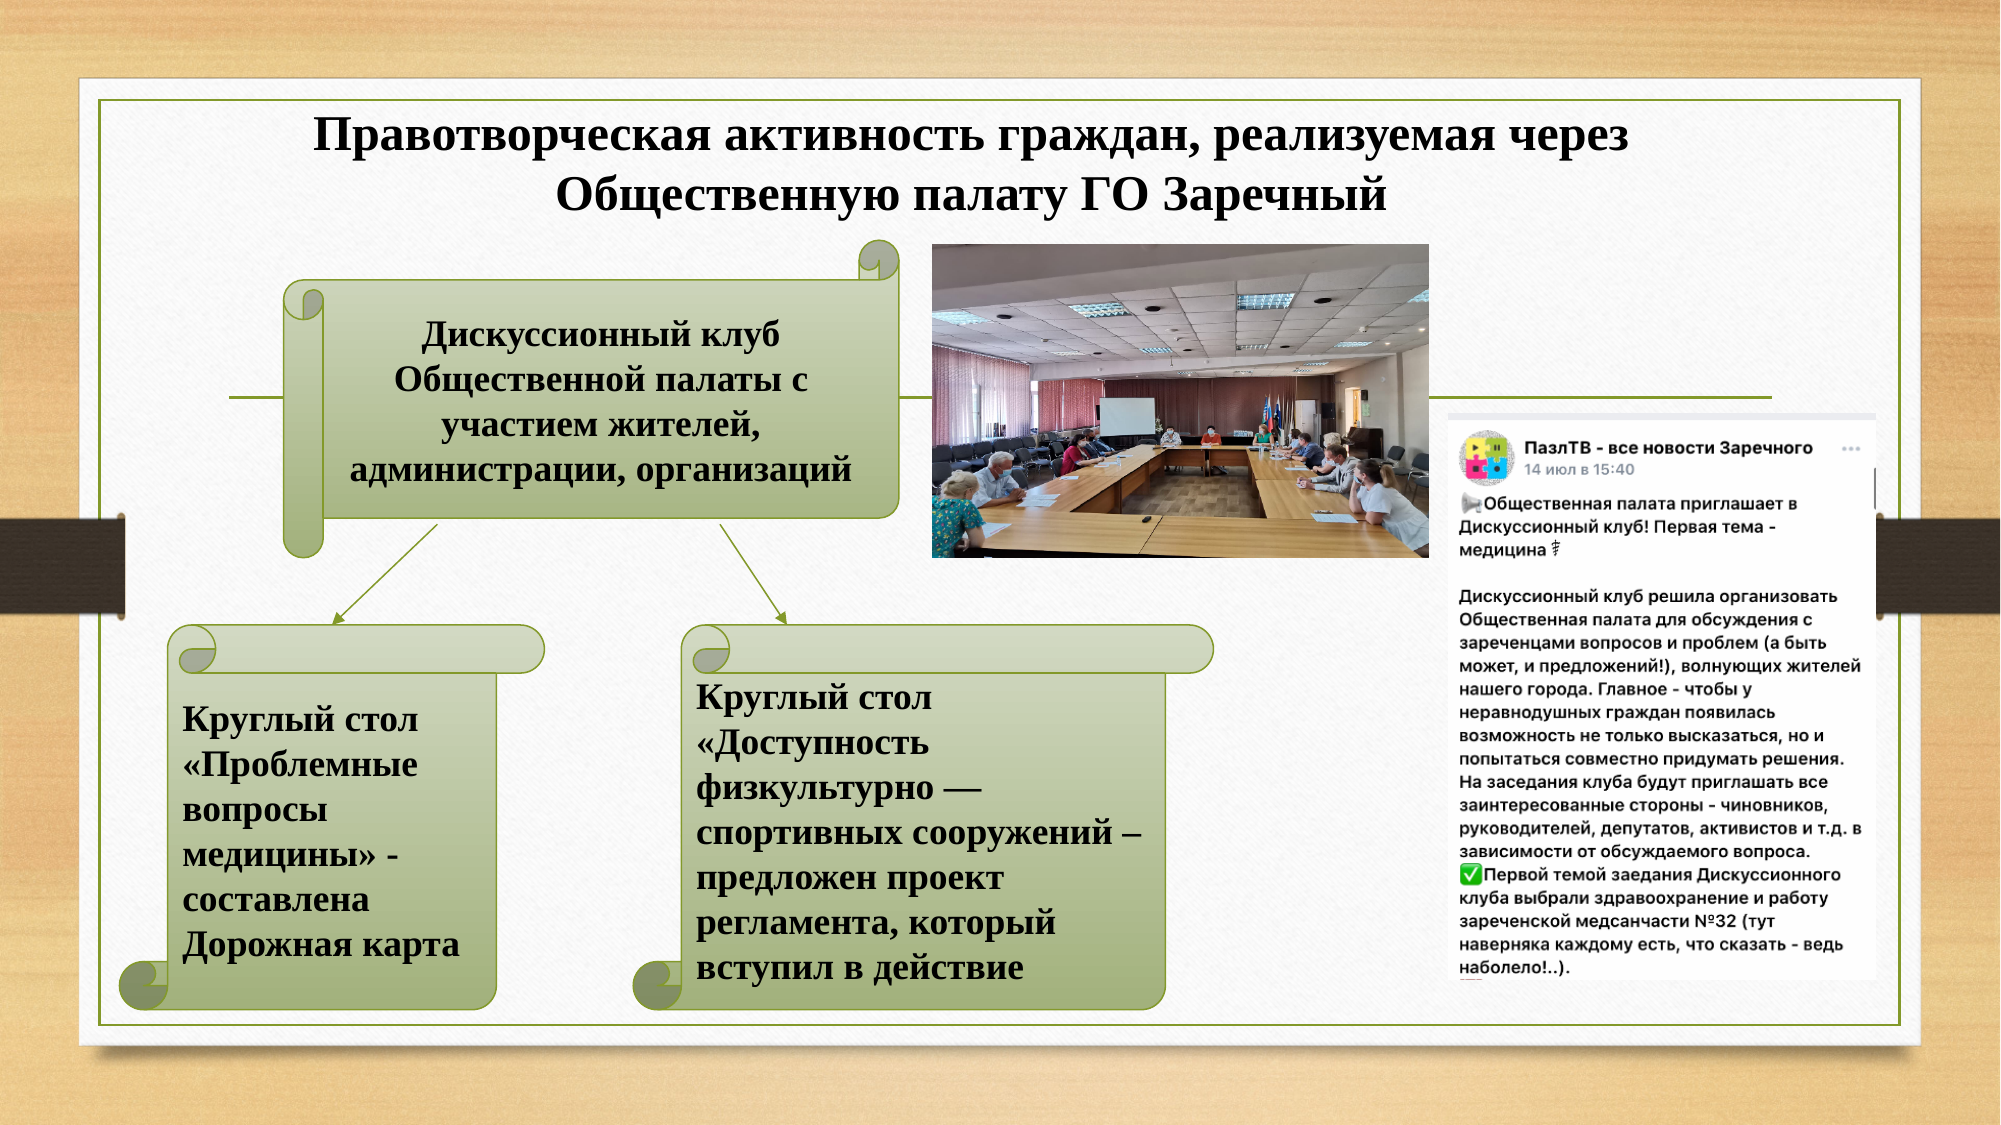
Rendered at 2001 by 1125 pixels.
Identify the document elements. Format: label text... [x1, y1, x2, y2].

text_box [719, 524, 788, 626]
text_box Дискуссионный клуб Общественной палаты с участием жителей, администрации, организаций [282, 239, 900, 559]
text_box Круглый стол «Доступность физкультурно — спортивных сооружений – предложен проект регламента, который вступил в действие [632, 624, 1215, 1011]
picture [0, 0, 2001, 1125]
title Правотворческая активность граждан, реализуемая через Общественную палату ГО Заречный [119, 113, 1824, 208]
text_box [331, 524, 438, 626]
text_box Круглый стол «Проблемные вопросы медицины» - составлена Дорожная карта [118, 624, 546, 1011]
